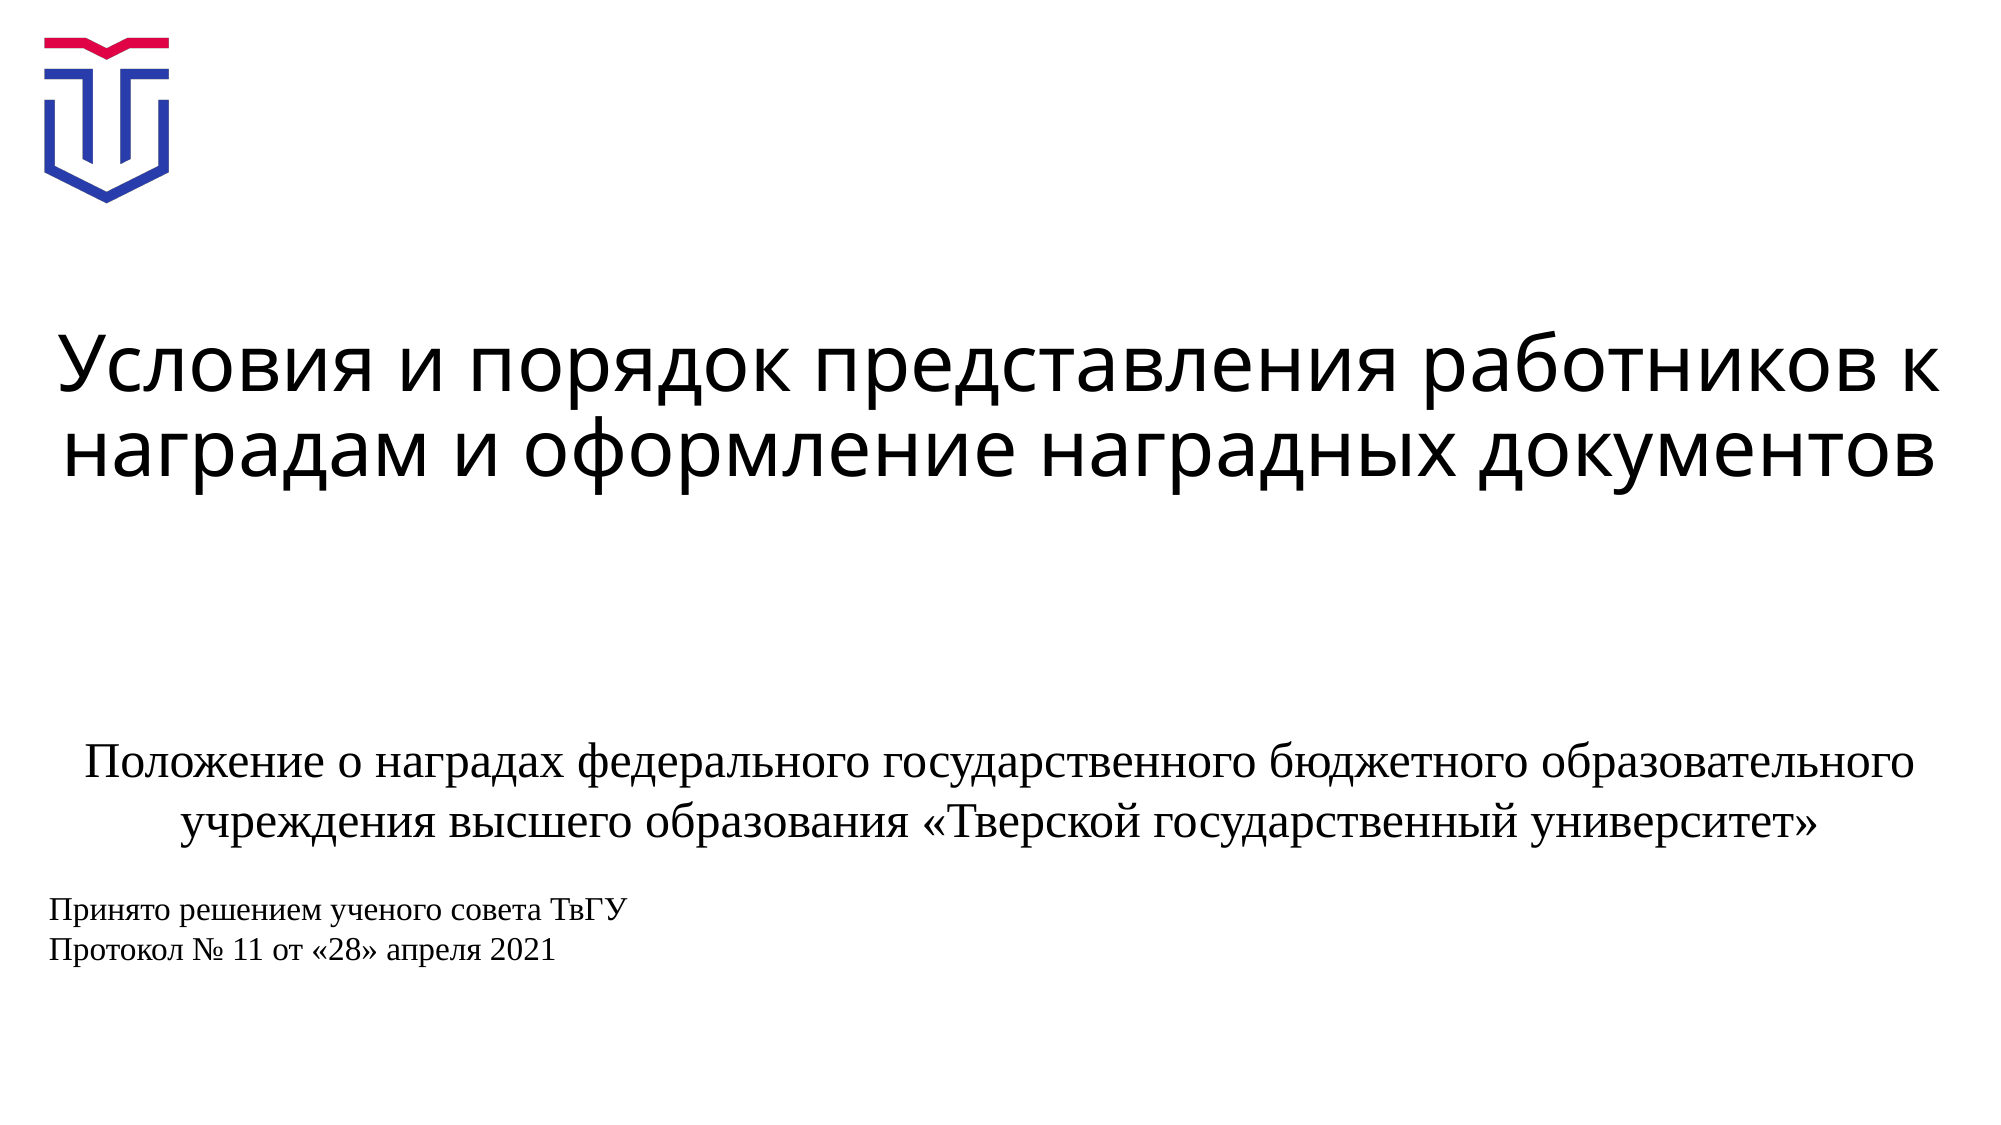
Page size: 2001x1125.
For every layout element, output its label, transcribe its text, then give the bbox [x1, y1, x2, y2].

picture [34, 32, 177, 207]
title Условия и порядок представления работников к наградам и оформление наградных документов [0, 292, 2000, 524]
text_box Положение о наградах федерального государственного бюджетного образовательного учреждения высшего образования «Тверской государственный университет» Принято решением ученого совета ТвГУ Протокол № 11 от «28» апреля 2021 [34, 720, 1966, 975]
